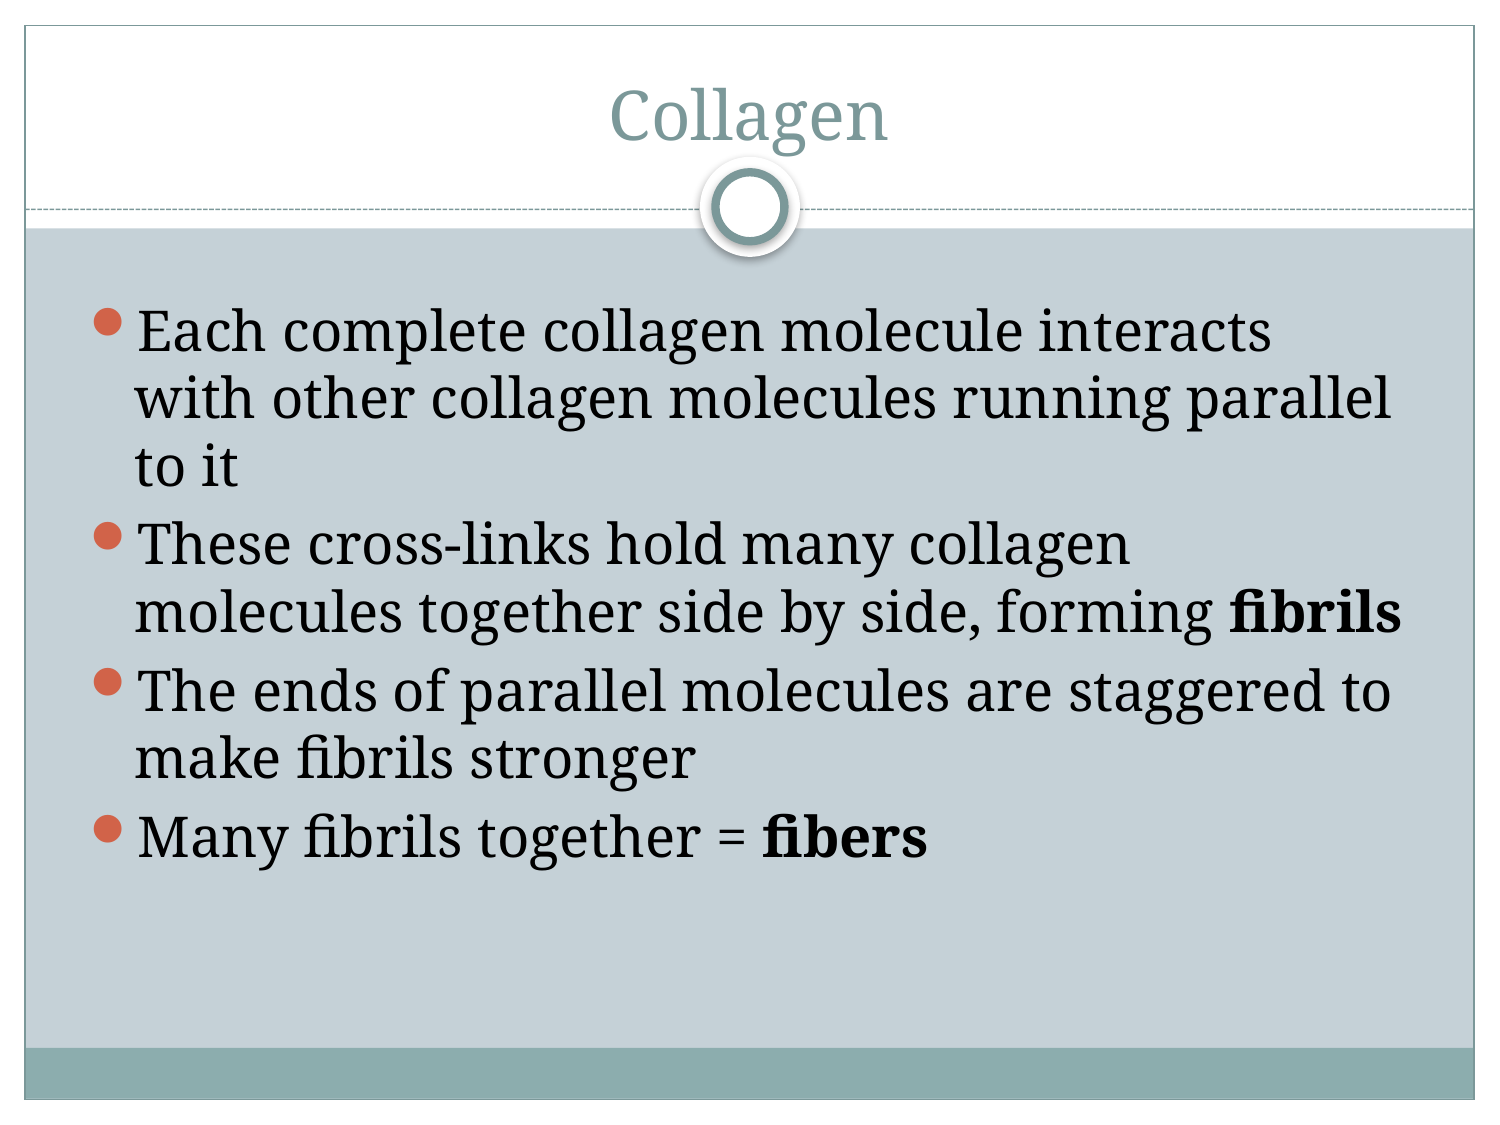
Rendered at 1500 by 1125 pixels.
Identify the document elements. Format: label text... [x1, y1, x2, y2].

title Collagen [49, 37, 1450, 162]
list Each complete collagen molecule interacts with other collagen molecules running parallel to it These cross-links hold many collagen molecules together side by side, forming fibrils The ends of parallel molecules are staggered to make fibrils stronger Many fibrils together = fibers [75, 287, 1425, 988]
